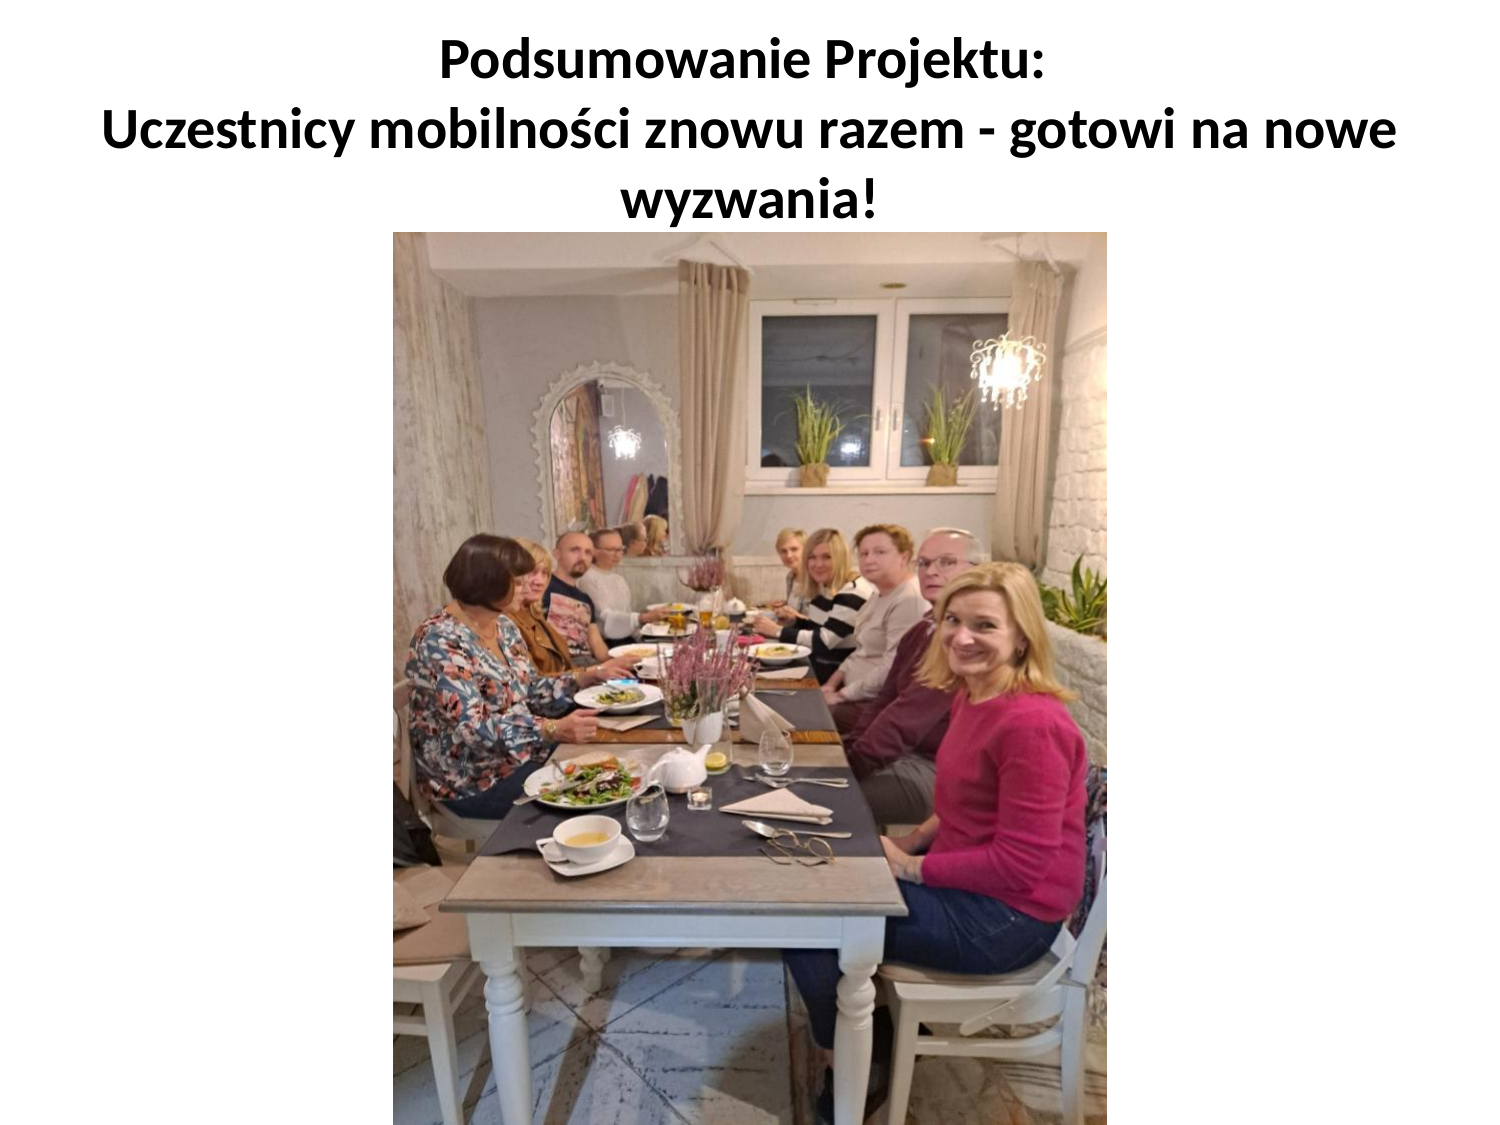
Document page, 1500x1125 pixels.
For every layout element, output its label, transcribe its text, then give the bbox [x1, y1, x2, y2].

picture [393, 232, 1107, 1125]
title Podsumowanie Projektu: Uczestnicy mobilności znowu razem - gotowi na nowe wyzwania! [75, 0, 1425, 250]
